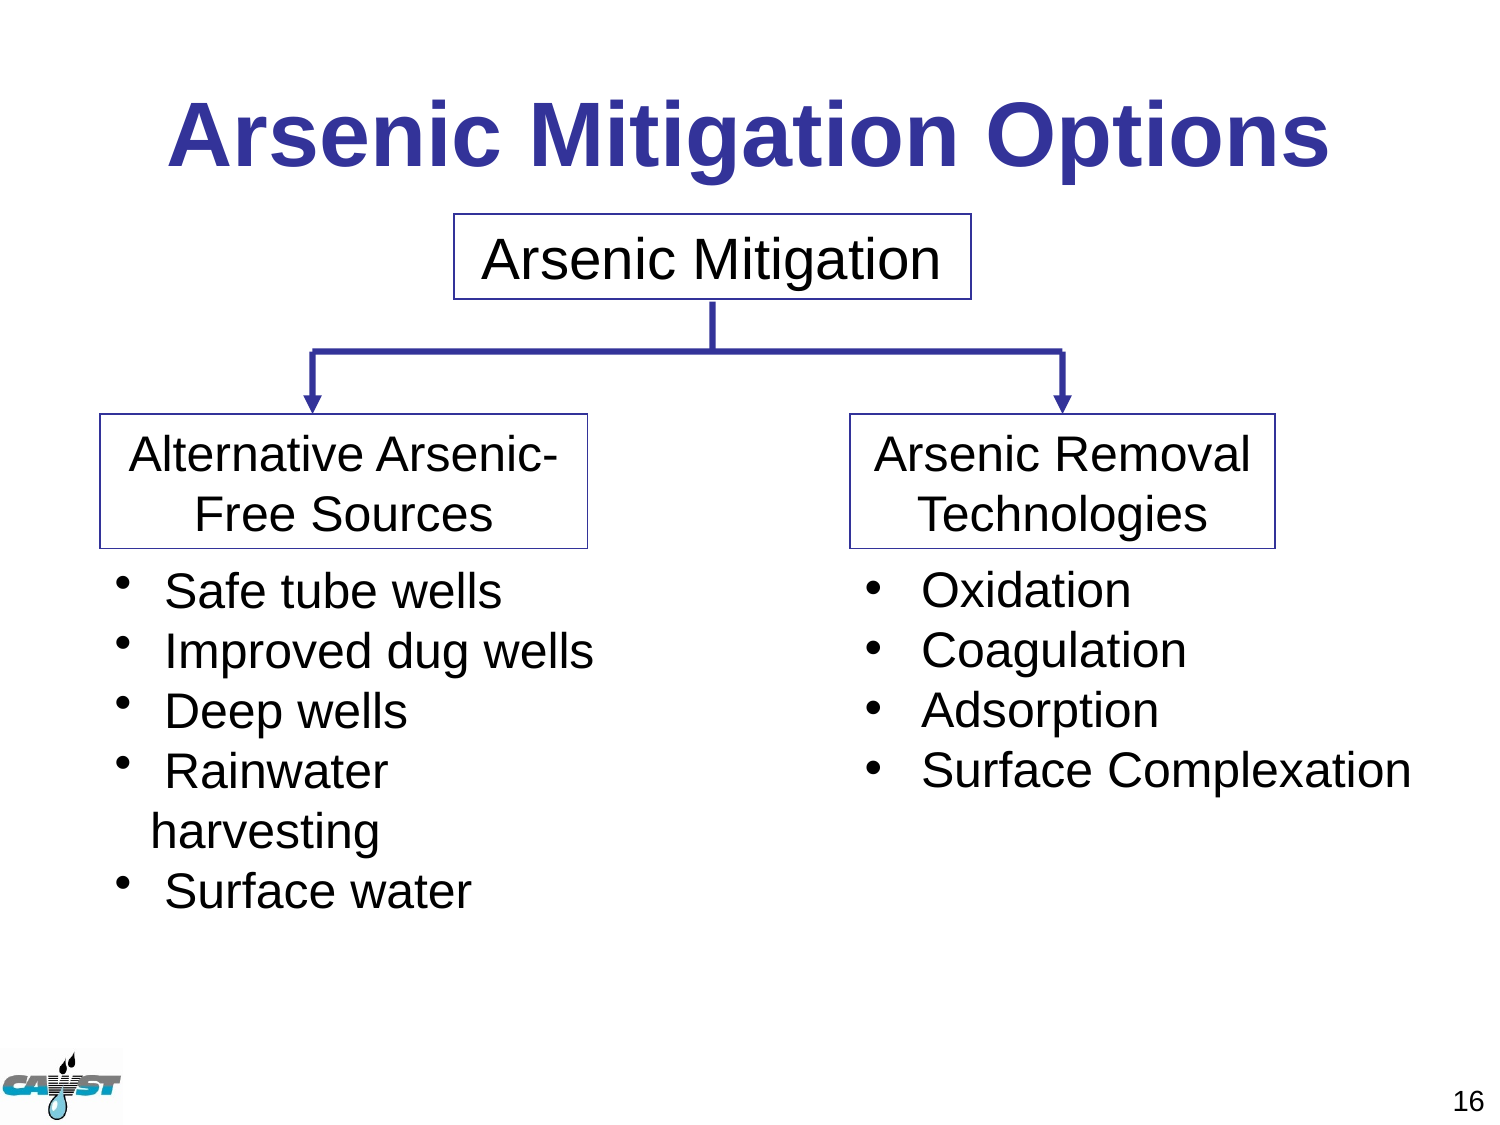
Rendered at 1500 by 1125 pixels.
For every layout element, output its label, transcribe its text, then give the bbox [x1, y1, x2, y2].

text_box Safe tube wells Improved dug wells Deep wells Rainwater harvesting Surface water [99, 551, 638, 927]
slide_number 16 [1149, 1074, 1500, 1125]
text_box Oxidation Coagulation Adsorption Surface Complexation [849, 549, 1438, 805]
text_box [1056, 351, 1069, 415]
text_box Alternative Arsenic-Free Sources [99, 413, 588, 549]
text_box Arsenic Mitigation Options [0, 79, 1500, 192]
text_box [306, 351, 319, 415]
picture [0, 1048, 123, 1125]
text_box Arsenic Removal Technologies [849, 413, 1275, 549]
text_box Arsenic Mitigation [453, 214, 971, 299]
